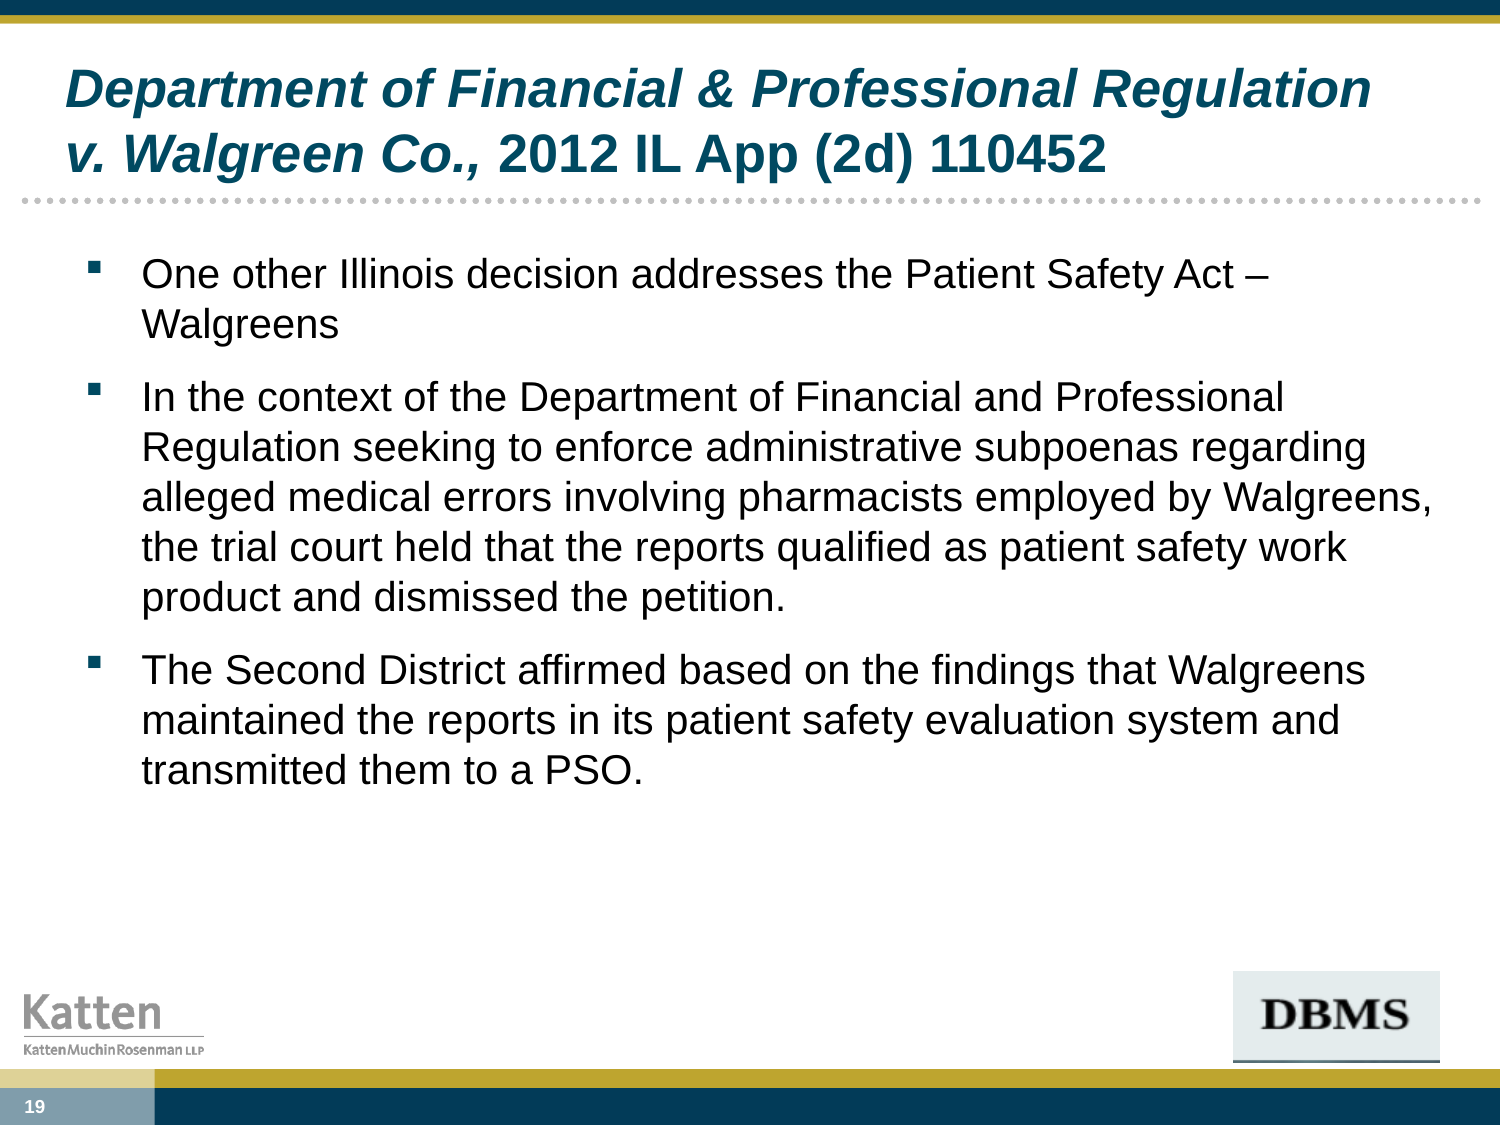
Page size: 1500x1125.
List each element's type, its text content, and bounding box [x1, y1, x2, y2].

list One other Illinois decision addresses the Patient Safety Act – Walgreens In the context of the Department of Financial and Professional Regulation seeking to enforce administrative subpoenas regarding alleged medical errors involving pharmacists employed by Walgreens, the trial court held that the reports qualified as patient safety work product and dismissed the petition. The Second District affirmed based on the findings that Walgreens maintained the reports in its patient safety evaluation system and transmitted them to a PSO. [70, 239, 1452, 998]
picture [1233, 998, 1440, 1063]
title Department of Financial & Professional Regulation v. Walgreen Co., 2012 IL App (2d) 110452 [50, 62, 1437, 174]
picture [24, 994, 205, 1056]
